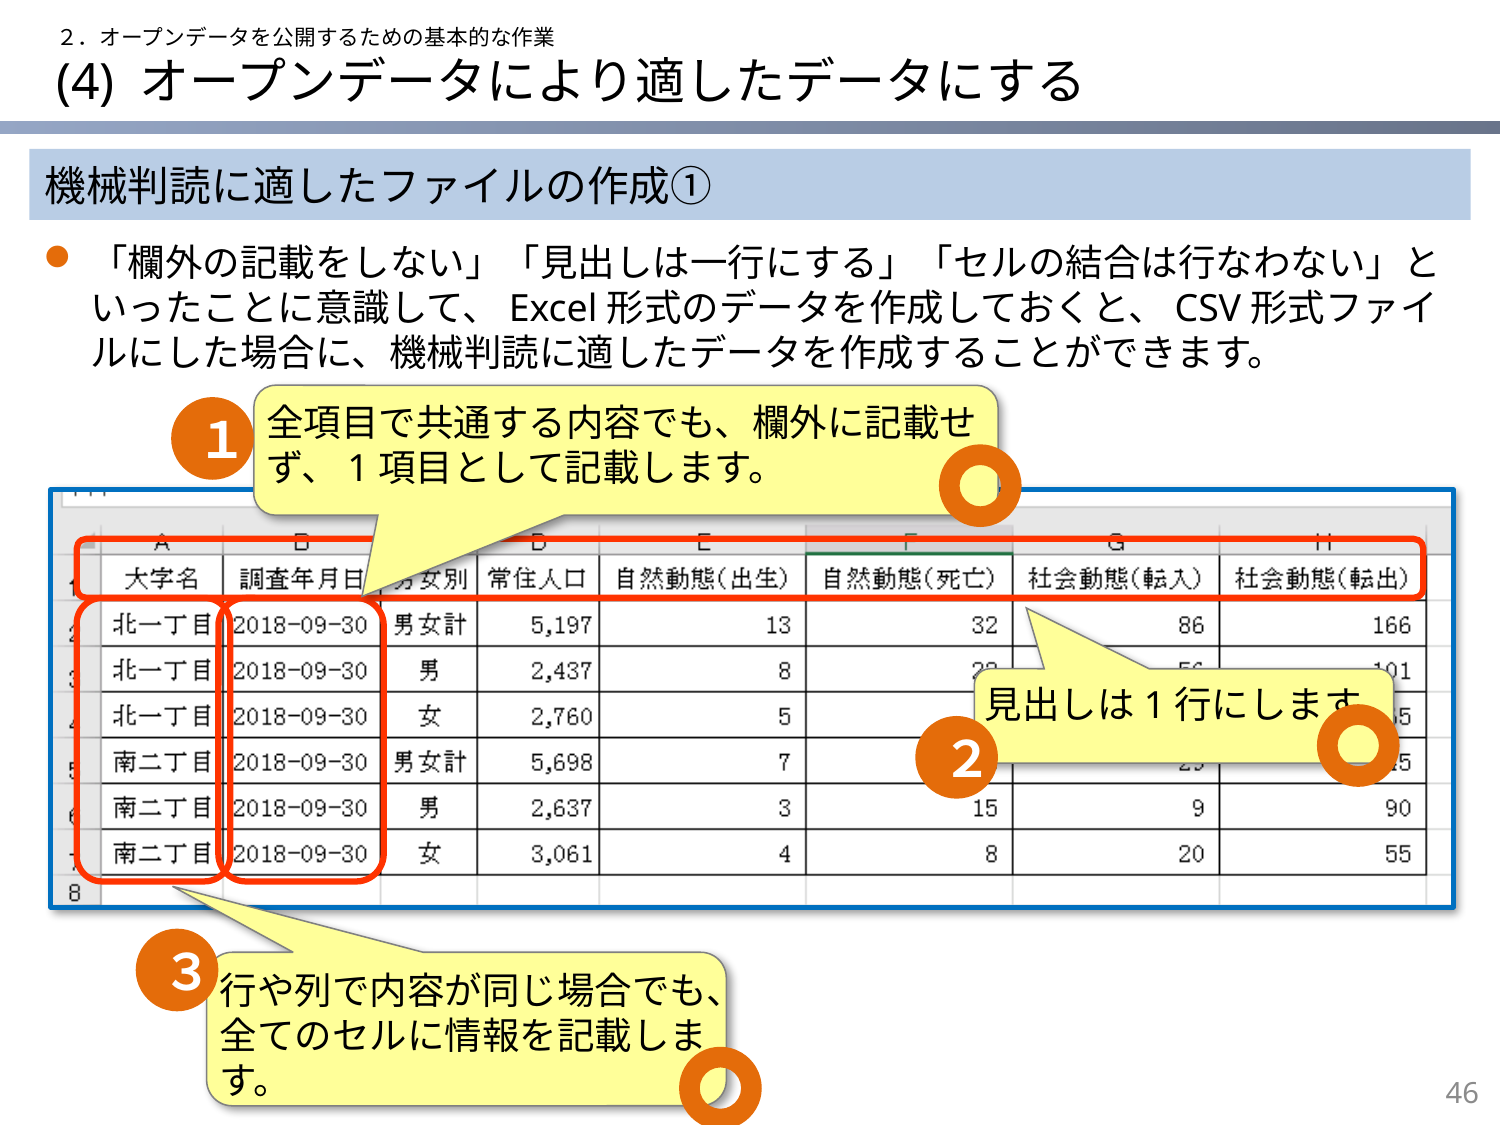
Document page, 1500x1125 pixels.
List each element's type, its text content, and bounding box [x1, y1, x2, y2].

text_box 機械判読に適したファイルの作成① [28, 148, 1472, 221]
text_box 行や列で内容が同じ場合でも、全てのセルに情報を記載します。 [205, 906, 728, 1107]
text_box ２．オープンデータを公開するための基本的な作業 [41, 19, 1471, 58]
picture [53, 491, 1451, 906]
slide_number 45 [1411, 1070, 1495, 1118]
text_box [937, 443, 1023, 491]
text_box ３ [134, 927, 220, 1013]
text_box [678, 1045, 763, 1125]
title (4) オープンデータにより適したデータにする [41, 58, 1459, 119]
text_box 「欄外の記載をしない」「見出しは一行にする」「セルの結合は行なわない」といったことに意識して、Excel形式のデータを作成しておくと、CSV形式ファイルにした場合に、機械判読に適したデータを作成することができます。 [28, 231, 1483, 339]
text_box 全項目で共通する内容でも、欄外に記載せず、1項目として記載します。 [252, 384, 1000, 491]
text_box １ [170, 396, 255, 481]
